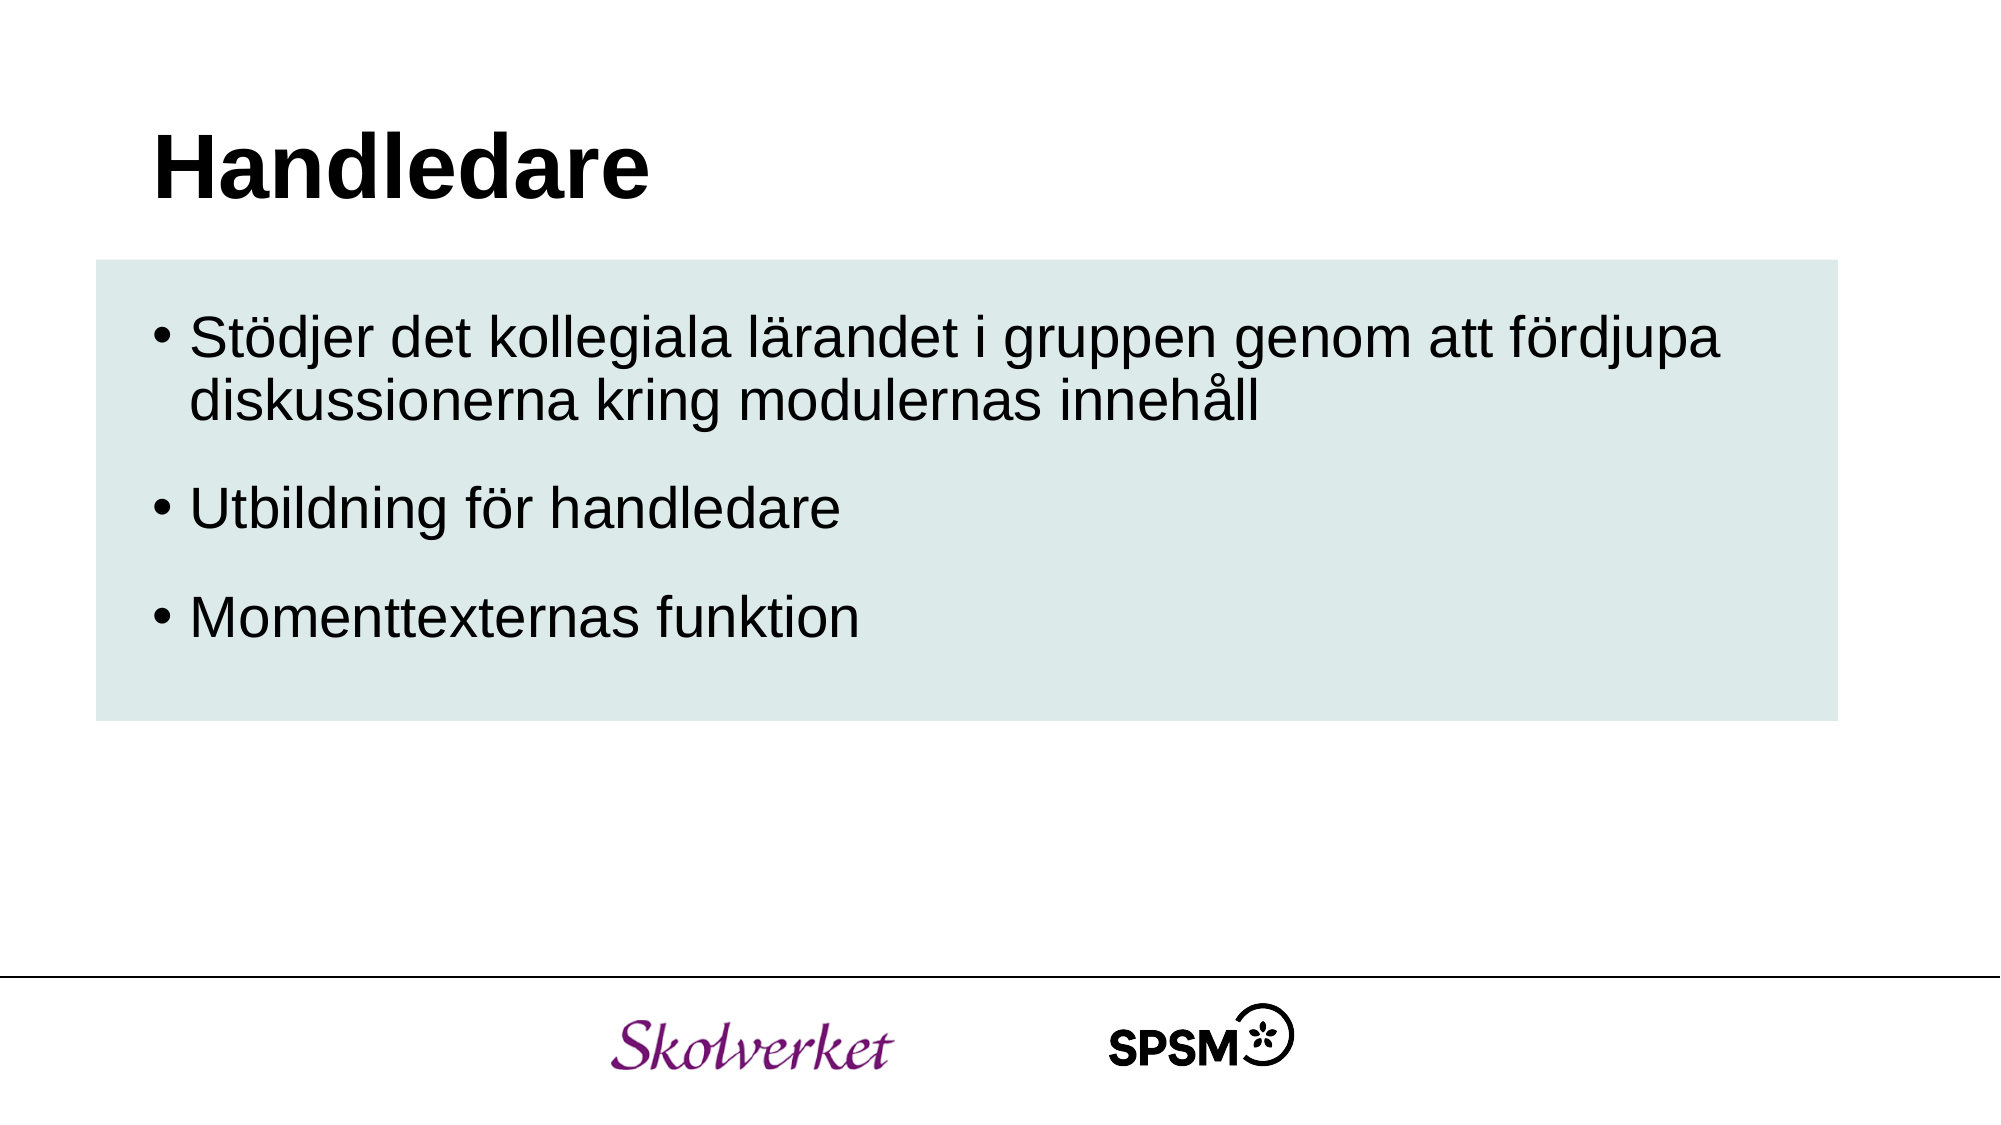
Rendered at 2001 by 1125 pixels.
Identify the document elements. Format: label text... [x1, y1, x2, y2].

list Stödjer det kollegiala lärandet i gruppen genom att fördjupa diskussionerna kring modulernas innehåll Utbildning för handledare Momenttexternas funktion [137, 299, 1863, 951]
picture [1105, 999, 1298, 1070]
picture [611, 1020, 895, 1070]
text_box [95, 259, 1839, 722]
title Handledare [137, 59, 1863, 278]
